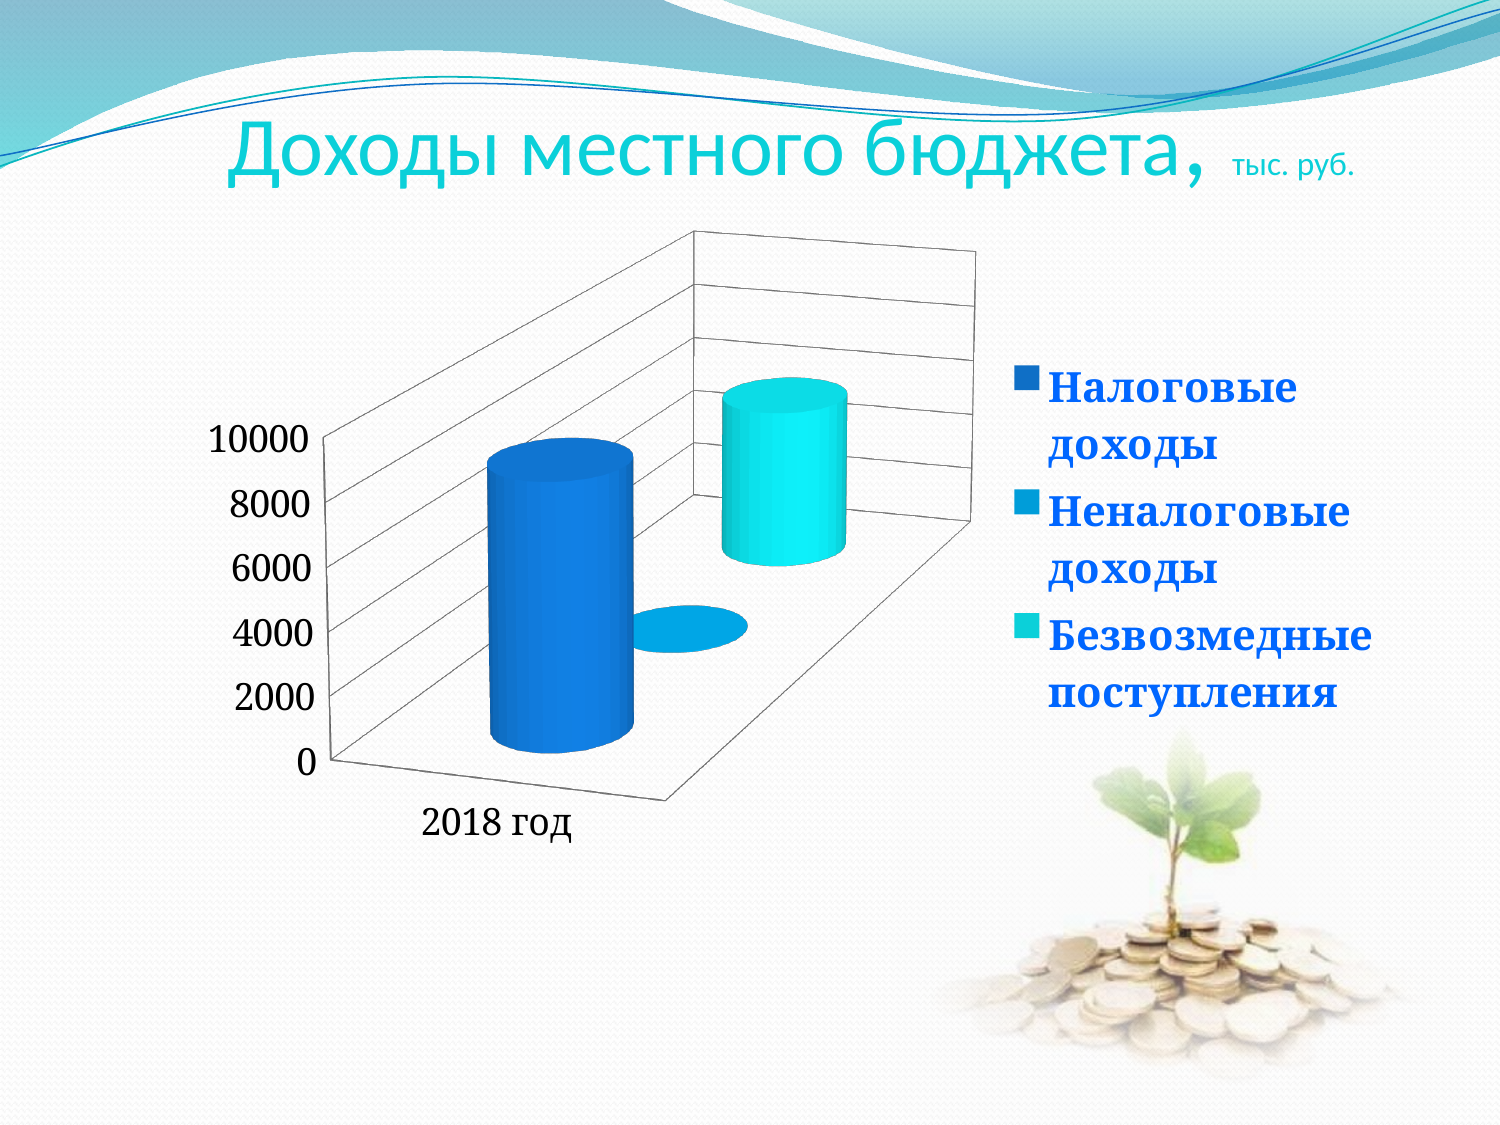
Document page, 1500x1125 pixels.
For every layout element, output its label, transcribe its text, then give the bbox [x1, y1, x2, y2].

picture [891, 697, 1462, 1125]
title Доходы местного бюджета, тыс. руб. [159, 30, 1424, 197]
chart [182, 196, 1400, 882]
